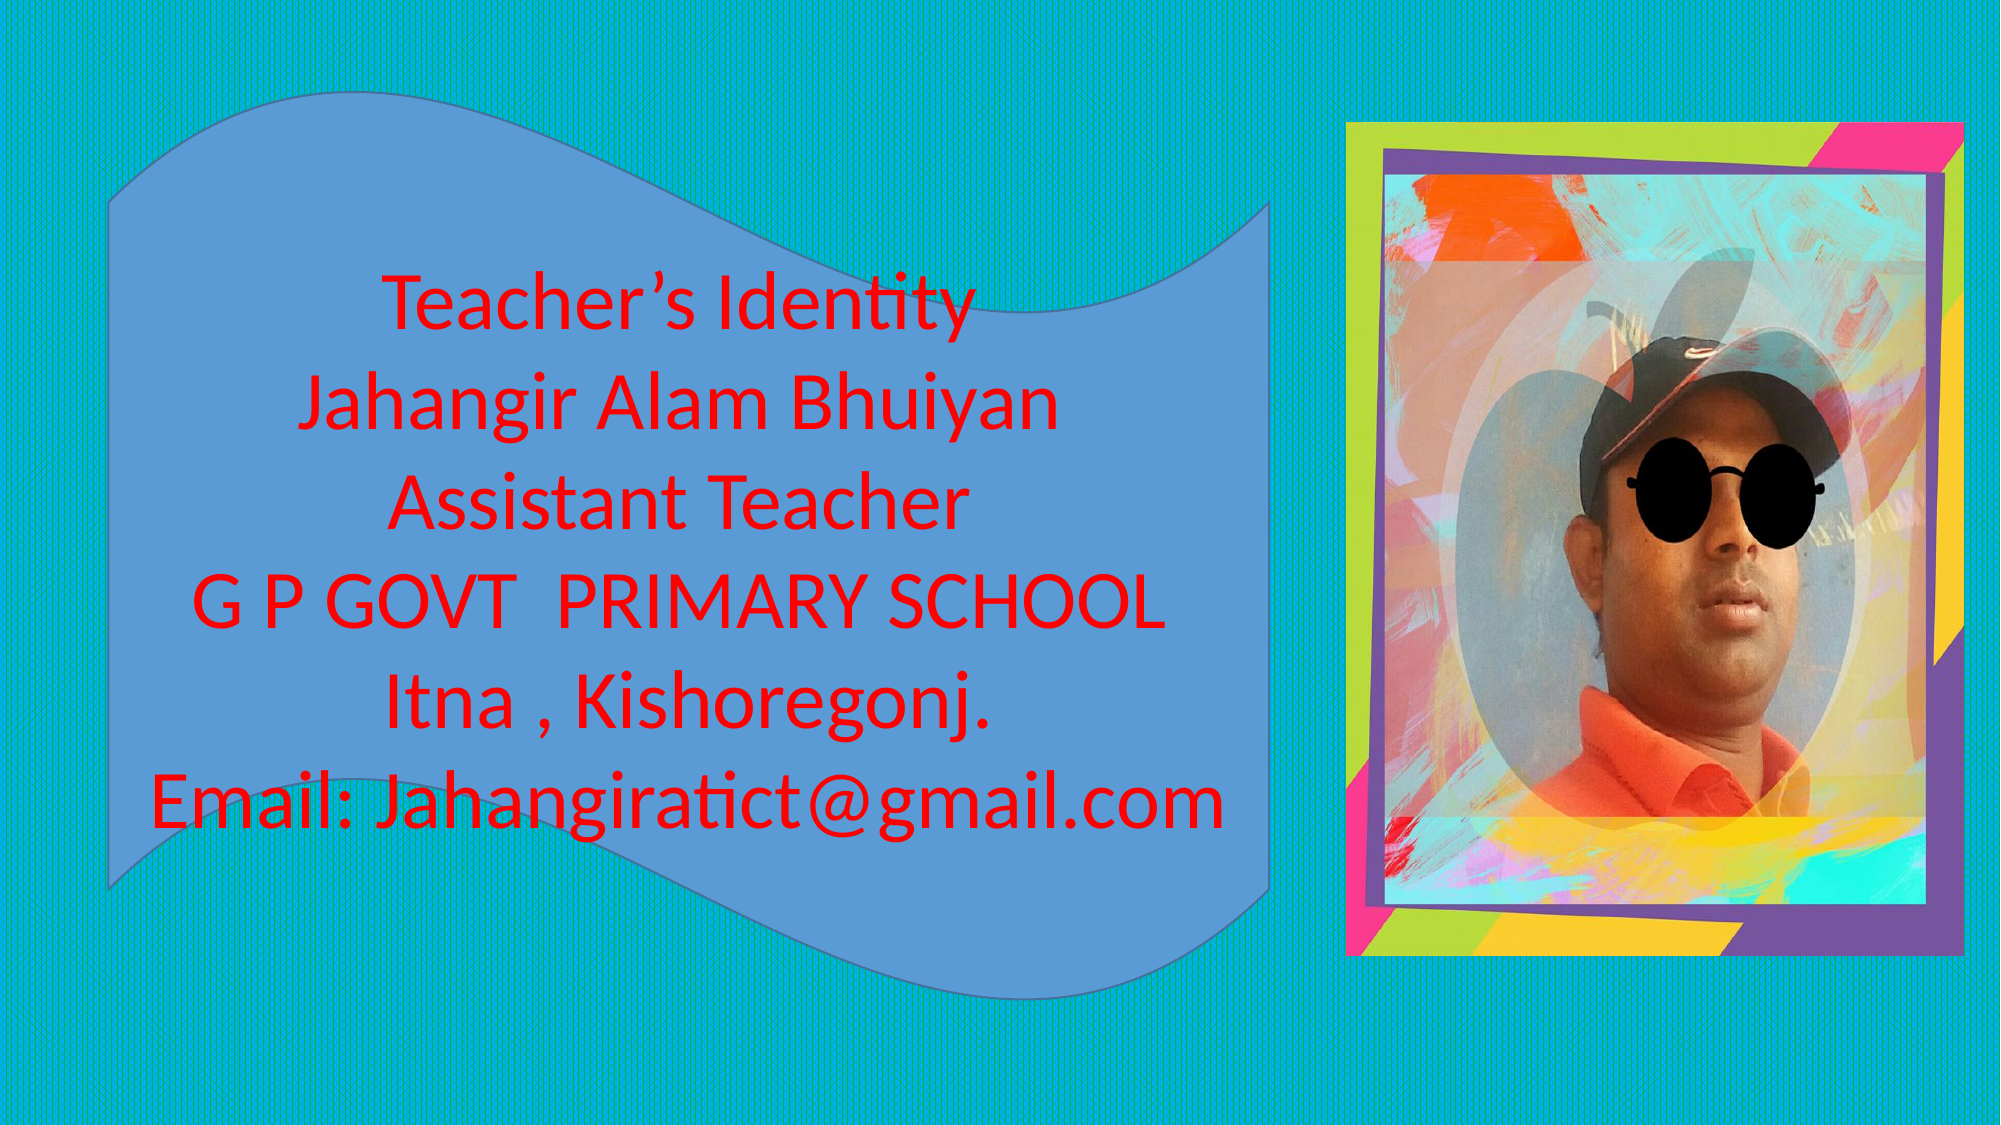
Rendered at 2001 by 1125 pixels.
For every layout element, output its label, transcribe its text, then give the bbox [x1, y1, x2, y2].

picture [1347, 122, 1964, 956]
text_box Teacher’s Identity Jahangir Alam Bhuiyan Assistant Teacher G P GOVT PRIMARY SCHOOL Itna , Kishoregonj. Email: Jahangiratict@gmail.com [107, 90, 1271, 1001]
